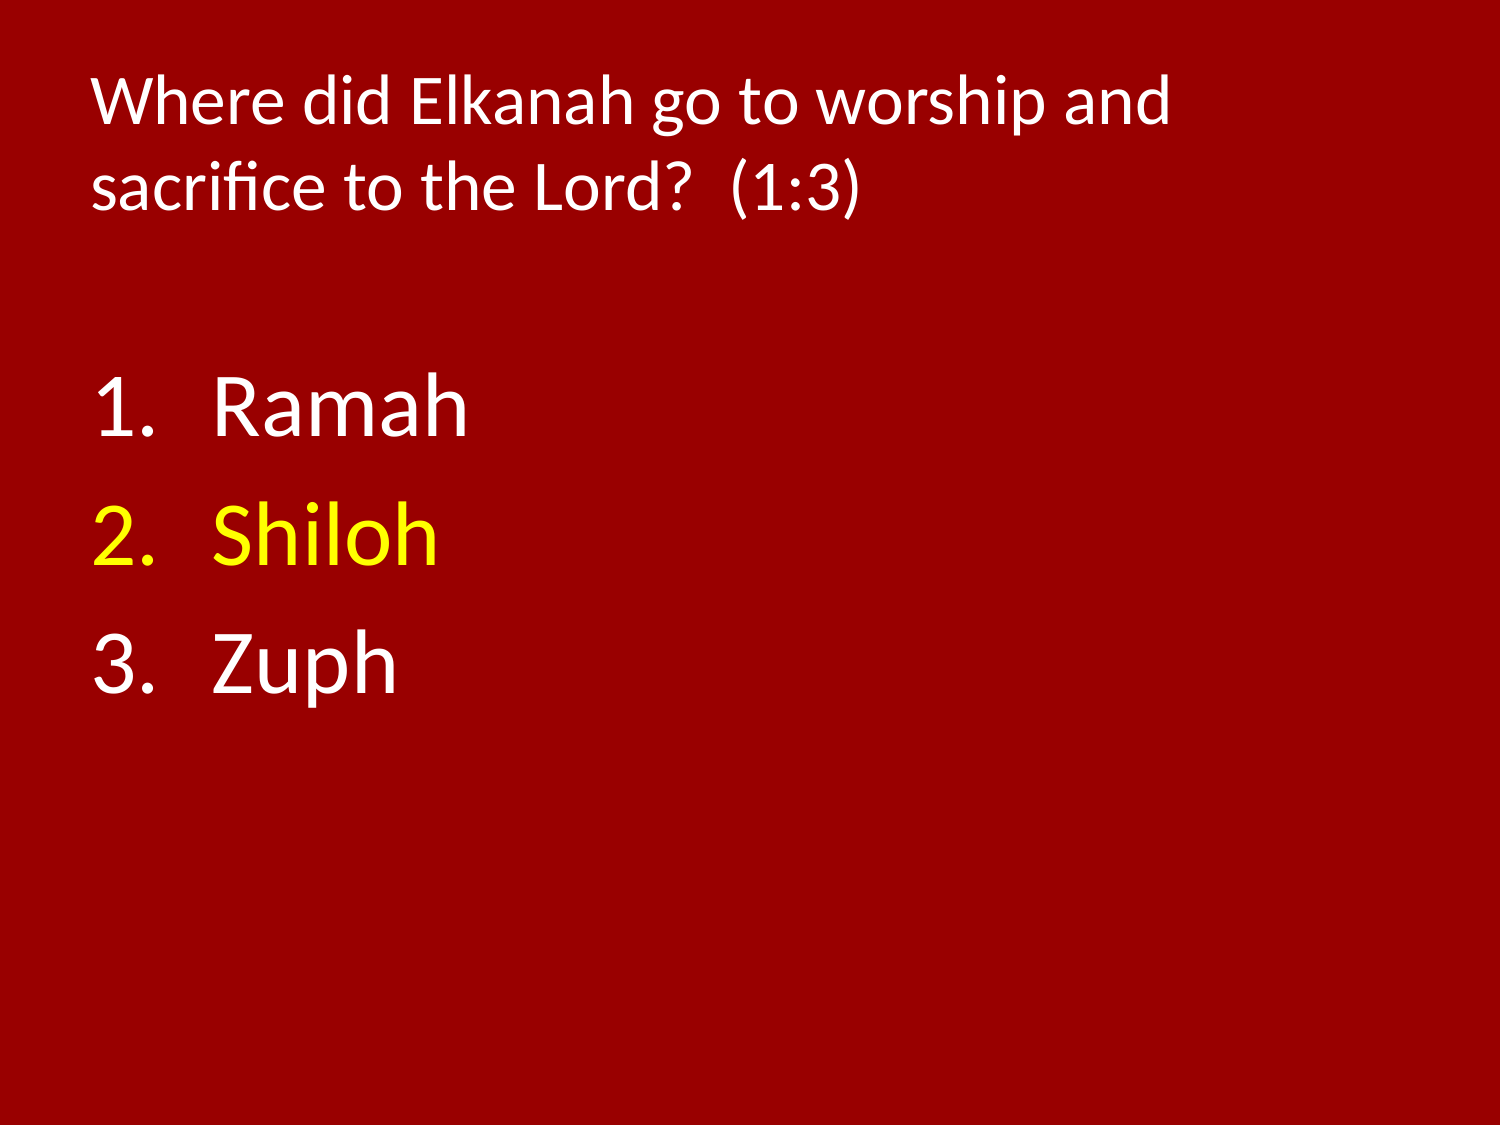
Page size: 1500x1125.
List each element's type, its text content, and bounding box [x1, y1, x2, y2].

title Where did Elkanah go to worship and sacrifice to the Lord? (1:3) [75, 45, 1425, 233]
list Ramah Shiloh Zuph [75, 337, 1425, 1005]
